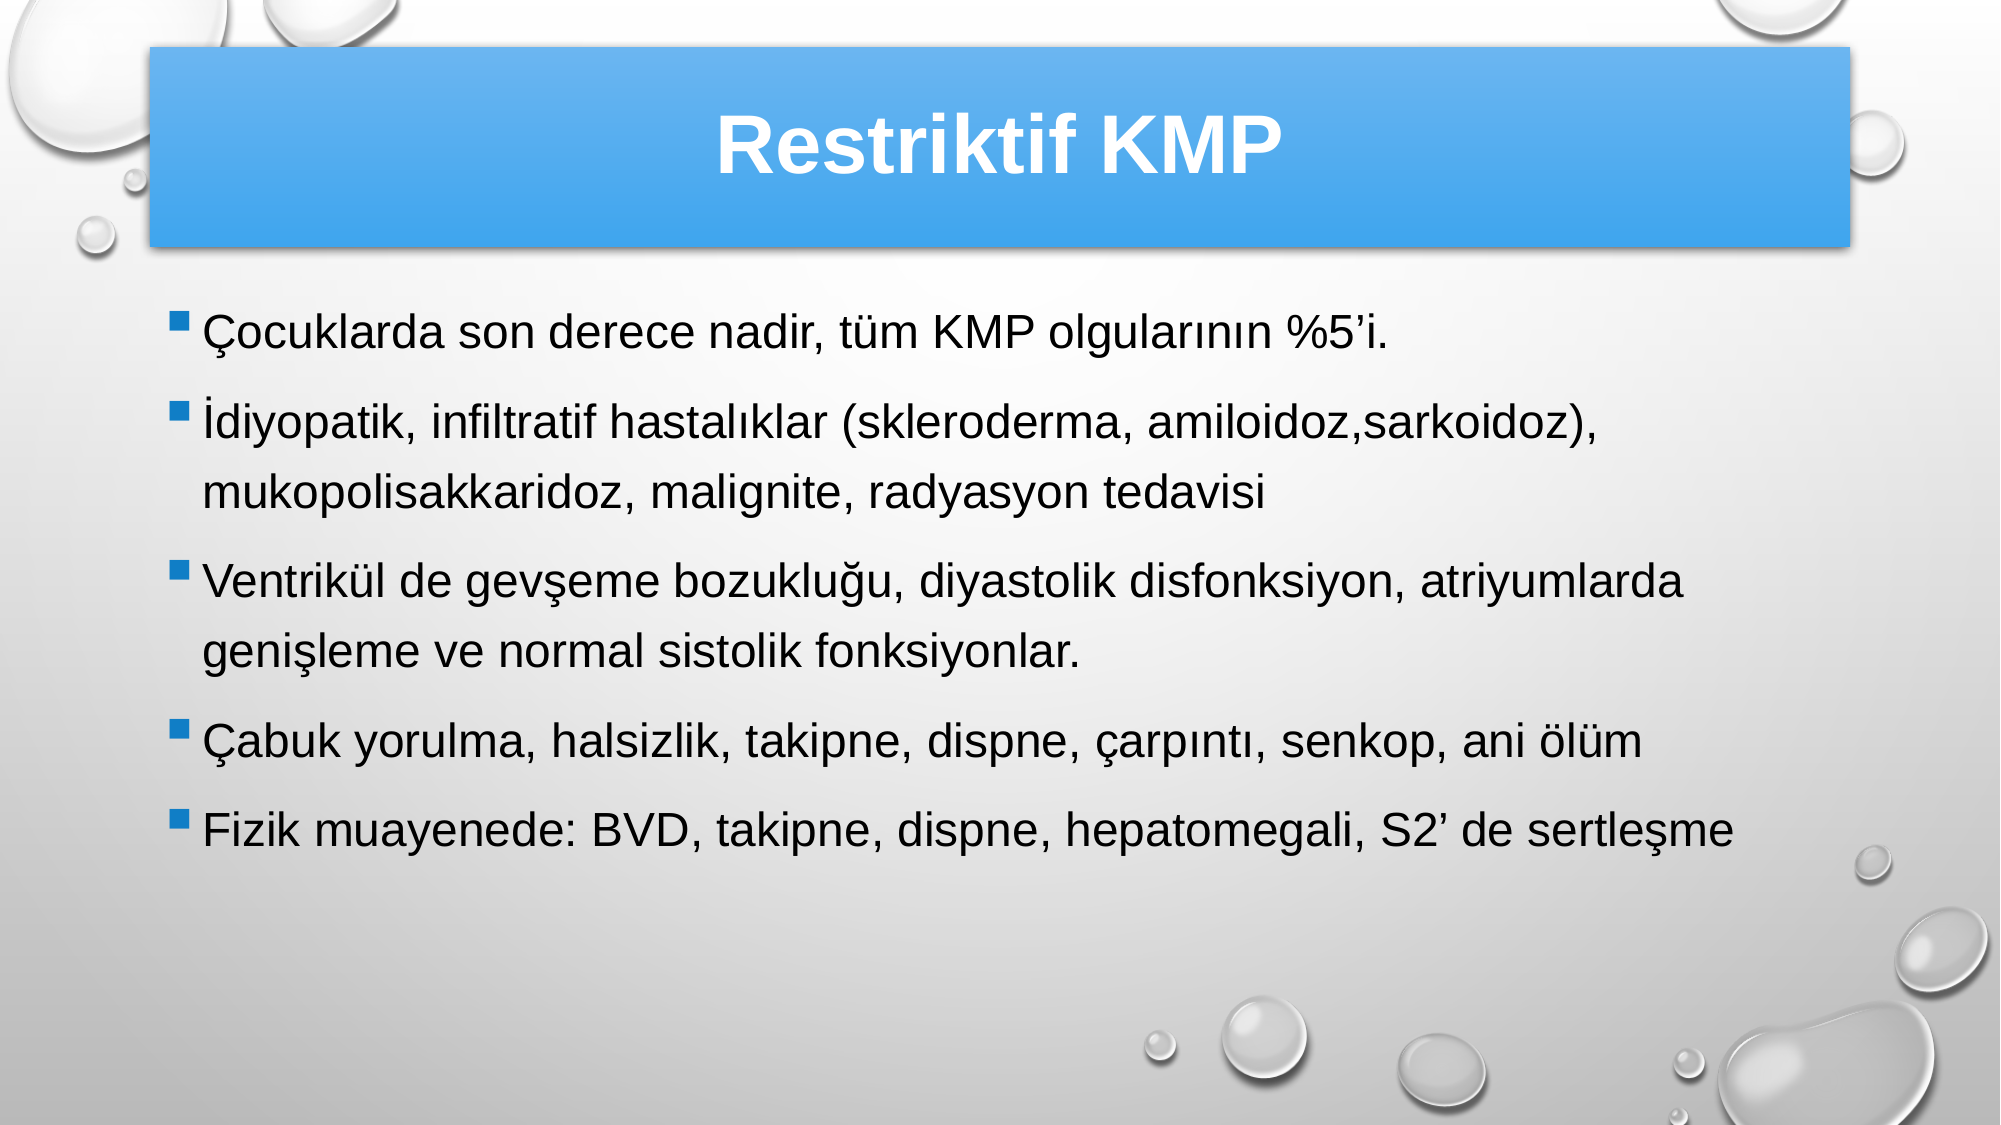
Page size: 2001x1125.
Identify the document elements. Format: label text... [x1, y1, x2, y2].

list Çocuklarda son derece nadir, tüm KMP olgularının %5’i. İdiyopatik, infiltratif hastalıklar (skleroderma, amiloidoz,sarkoidoz), mukopolisakkaridoz, malignite, radyasyon tedavisi Ventrikül de gevşeme bozukluğu, diyastolik disfonksiyon, atriyumlarda genişleme ve normal sistolik fonksiyonlar. Çabuk yorulma, halsizlik, takipne, dispne, çarpıntı, senkop, ani ölüm Fizik muayenede: BVD, takipne, dispne, hepatomegali, S2’ de sertleşme [149, 281, 1767, 1010]
picture [0, 0, 2000, 1125]
title Restriktif KMP [149, 47, 1851, 247]
